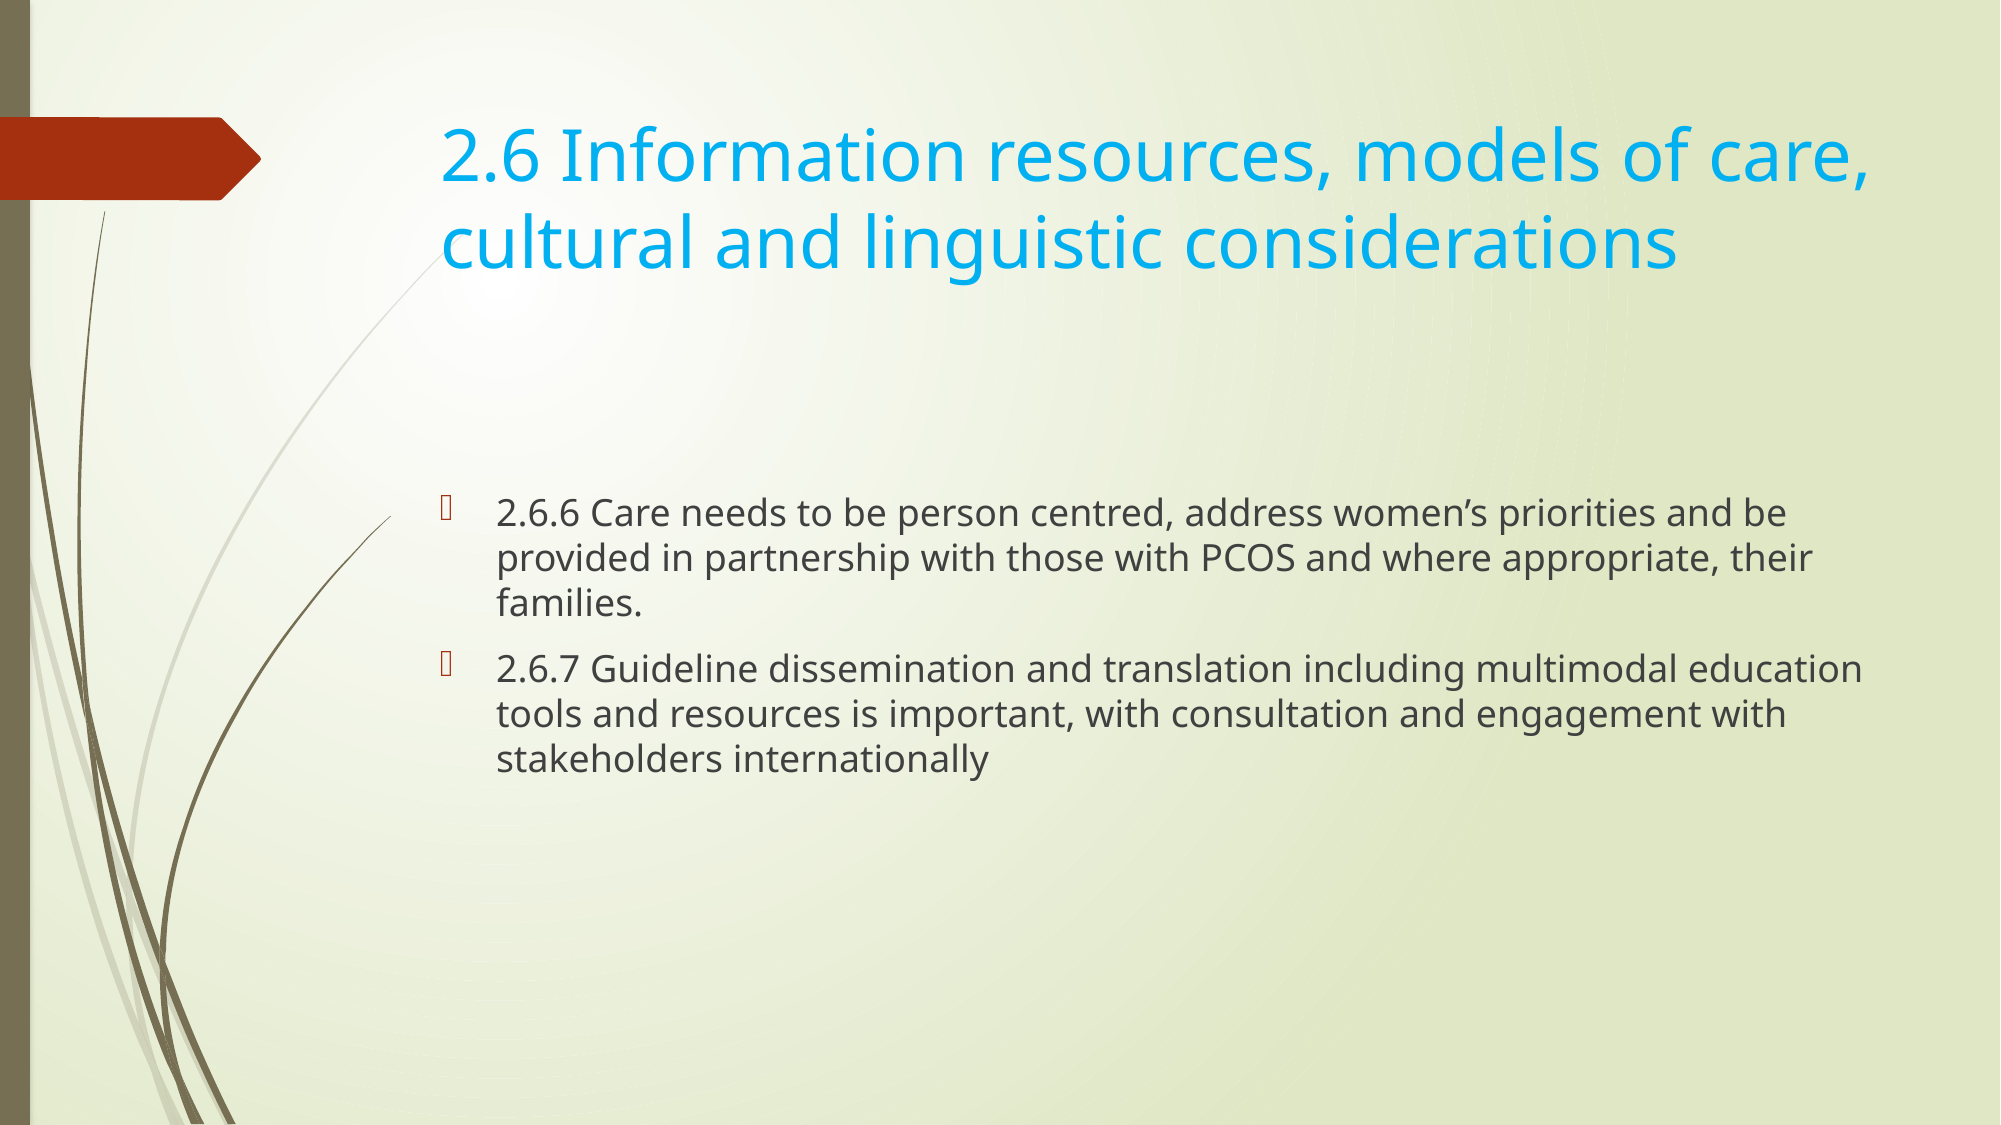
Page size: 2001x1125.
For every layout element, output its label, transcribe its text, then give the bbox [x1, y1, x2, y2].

title 2.6 Information resources, models of care, cultural and linguistic considerations [425, 102, 1888, 313]
list 2.6.6 Care needs to be person centred, address women’s priorities and be provided in partnership with those with PCOS and where appropriate, their families. 2.6.7 Guideline dissemination and translation including multimodal education tools and resources is important, with consultation and engagement with stakeholders internationally [424, 350, 1888, 970]
